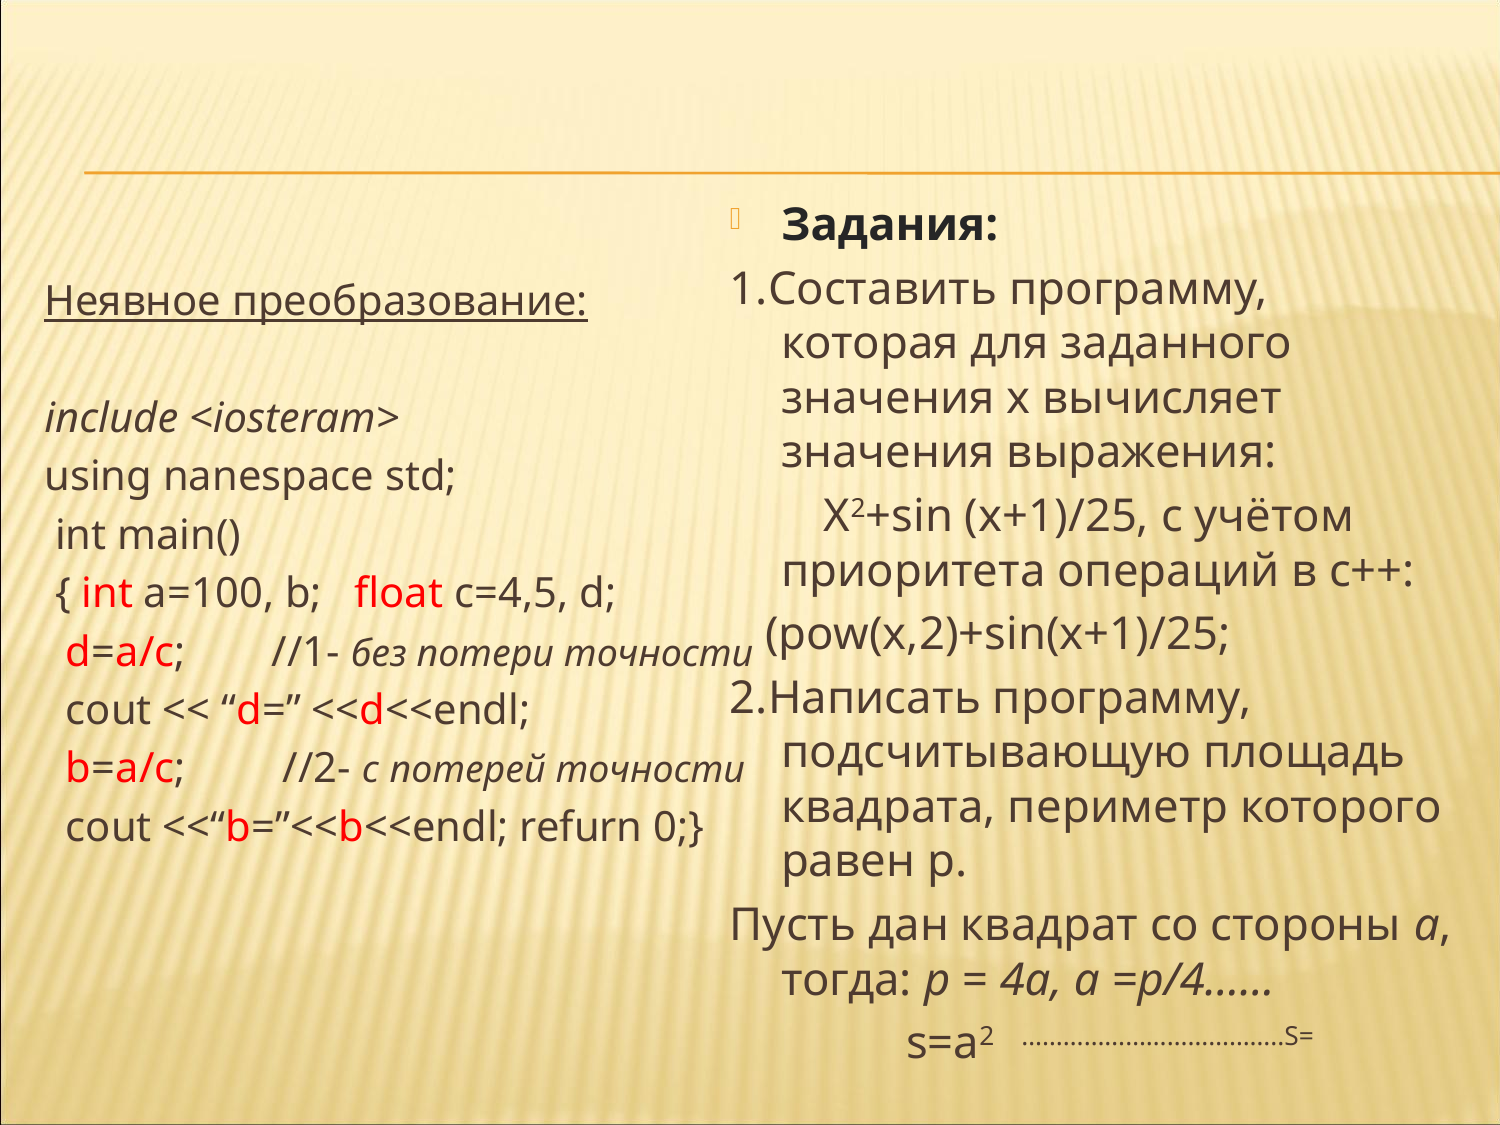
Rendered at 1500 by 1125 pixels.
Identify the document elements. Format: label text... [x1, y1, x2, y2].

list Задания: 1.Составить программу, которая для заданного значения х вычисляет значения выражения: Х2+sin (x+1)/25, c учётом приоритета операций в с++: (pow(x,2)+sin(x+1)/25; 2.Написать программу, подсчитывающую площадь квадрата, периметр которого равен p. Пусть дан квадрат со стороны а, тогда: p = 4a, а =p/4…… s=a2 ………………………………..S= [714, 187, 1472, 1090]
list Неявное преобразование: include <iosteram> using nanespace std; int main() { int a=100, b; float c=4,5, d; d=a/c; //1- без потери точности cout << “d=” <<d<<endl; b=a/c; //2- с потерей точности cout <<“b=”<<b<<endl; refurn 0;} [29, 208, 714, 1083]
picture [0, 0, 1500, 1125]
